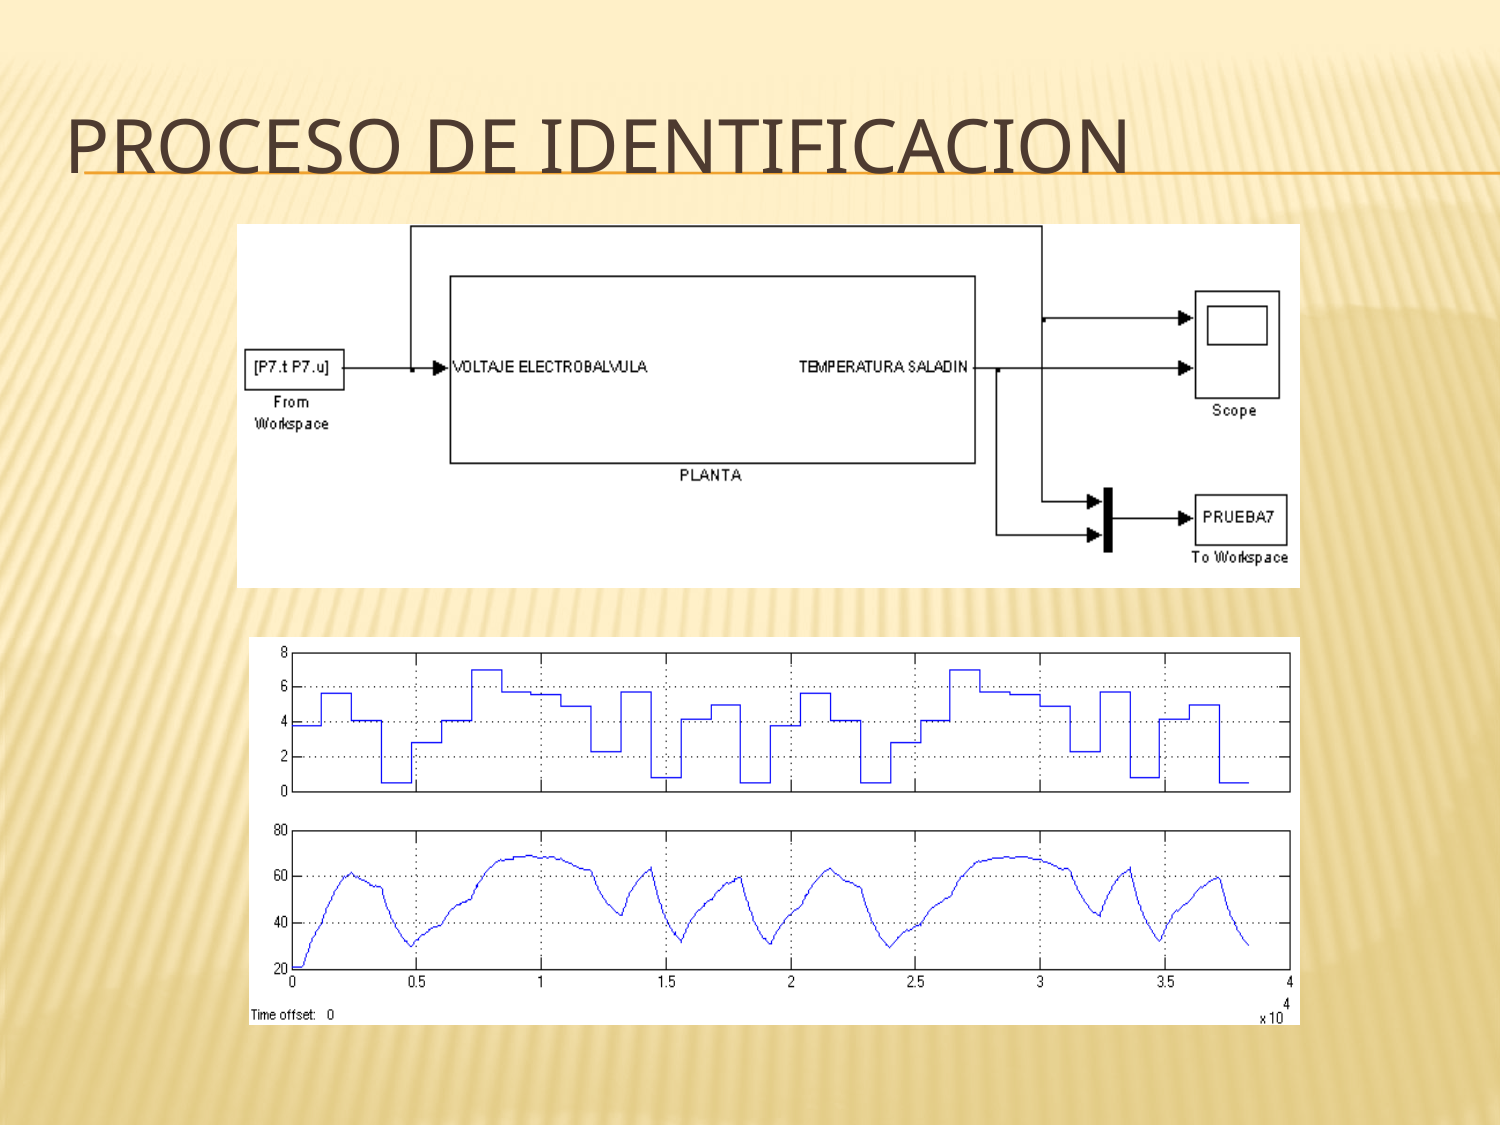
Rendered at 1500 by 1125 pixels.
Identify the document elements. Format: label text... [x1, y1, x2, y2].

title PROCESO DE IDENTIFICACION [50, 75, 1475, 213]
picture [249, 637, 1301, 1026]
picture [237, 224, 1301, 588]
